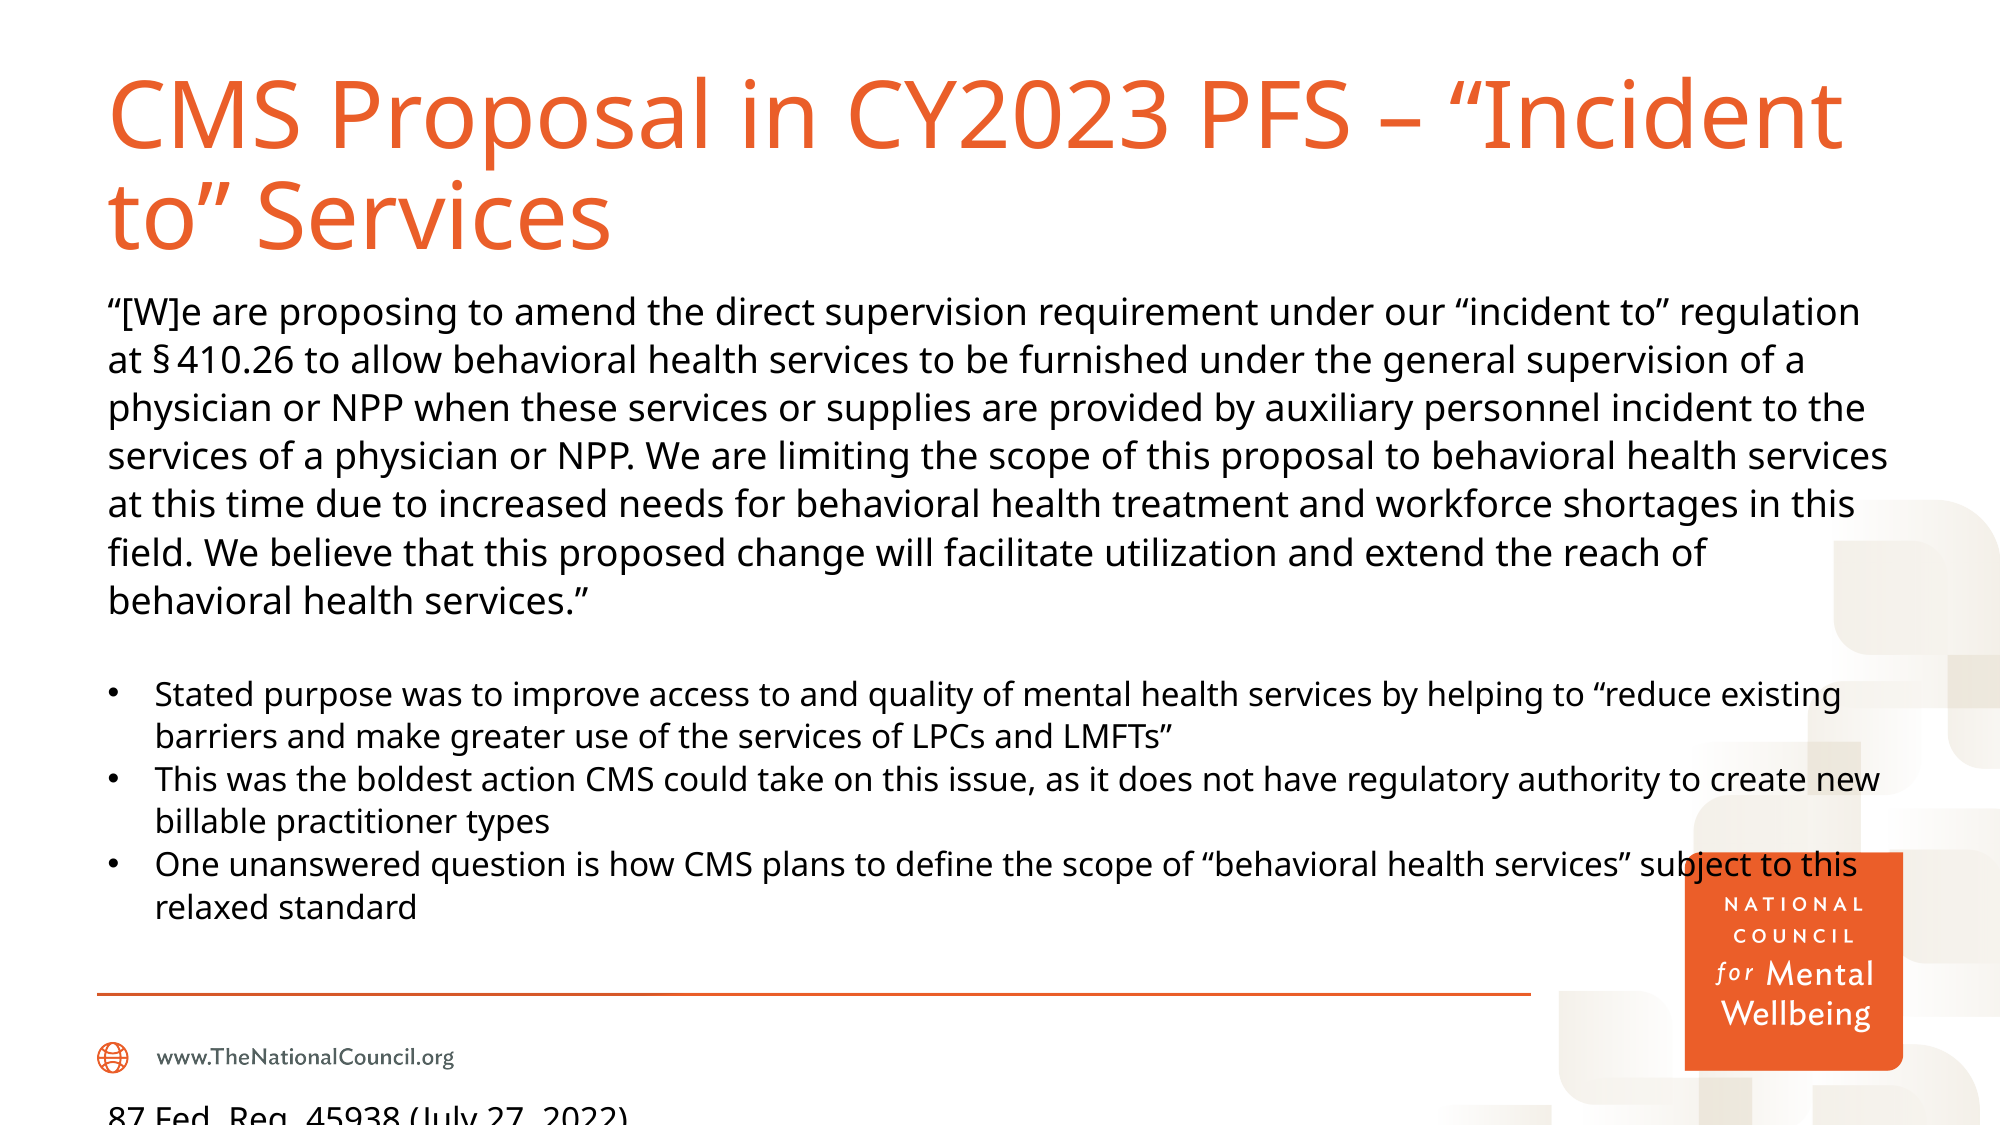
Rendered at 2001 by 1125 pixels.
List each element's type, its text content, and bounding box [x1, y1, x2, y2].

picture [0, 0, 2000, 1125]
title CMS Proposal in CY2023 PFS – “Incident to” Services [92, 59, 1908, 277]
list “[W]e are proposing to amend the direct supervision requirement under our “incident to” regulation at § 410.26 to allow behavioral health services to be furnished under the general supervision of a physician or NPP when these services or supplies are provided by auxiliary personnel incident to the services of a physician or NPP. We are limiting the scope of this proposal to behavioral health services at this time due to increased needs for behavioral health treatment and workforce shortages in this field. We believe that this proposed change will facilitate utilization and extend the reach of behavioral health services.” Stated purpose was to improve access to and quality of mental health services by helping to “reduce existing barriers and make greater use of the services of LPCs and LMFTs” This was the boldest action CMS could take on this issue, as it does not have regulatory authority to create new billable practitioner types One unanswered question is how CMS plans to define the scope of “behavioral health services” subject to this relaxed standard 87 Fed. Reg. 45938 (July 27, 2022) [92, 277, 1908, 937]
